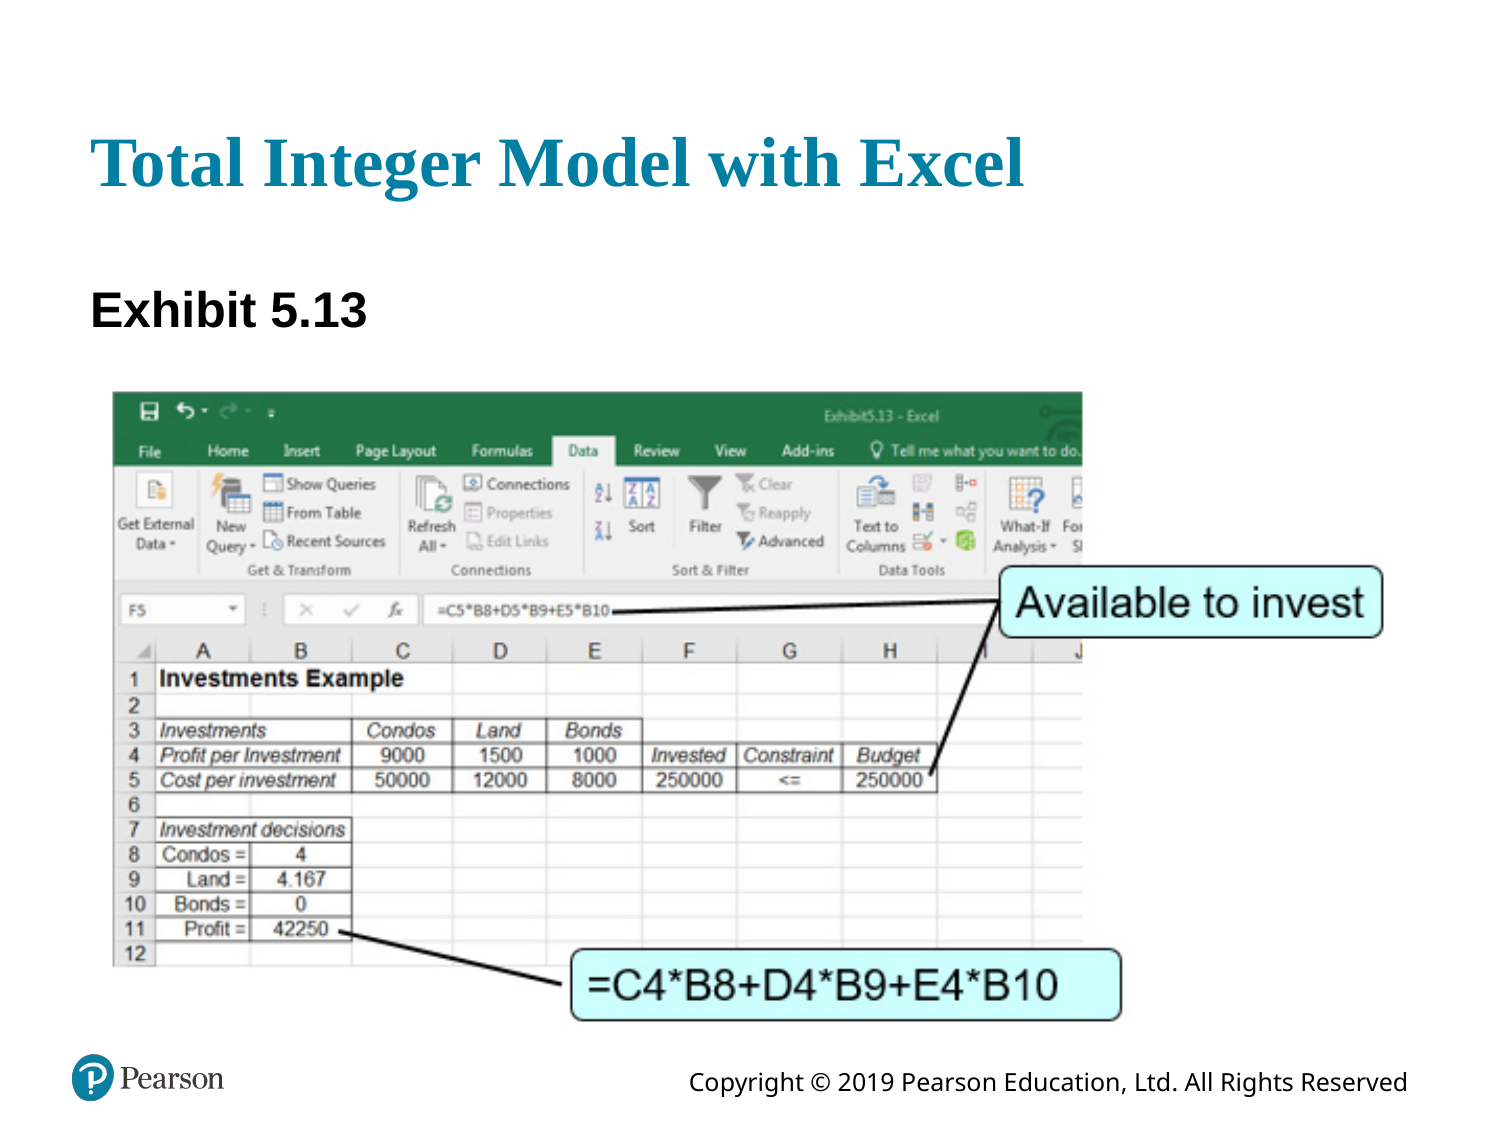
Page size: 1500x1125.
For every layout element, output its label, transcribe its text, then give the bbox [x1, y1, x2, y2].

list Exhibit 5.13 [75, 262, 1425, 342]
title Total Integer Model with Excel [75, 35, 1425, 216]
picture [72, 1087, 83, 1101]
picture [80, 1063, 106, 1088]
picture [98, 1054, 224, 1101]
picture [111, 389, 1389, 1026]
picture [72, 1054, 88, 1070]
